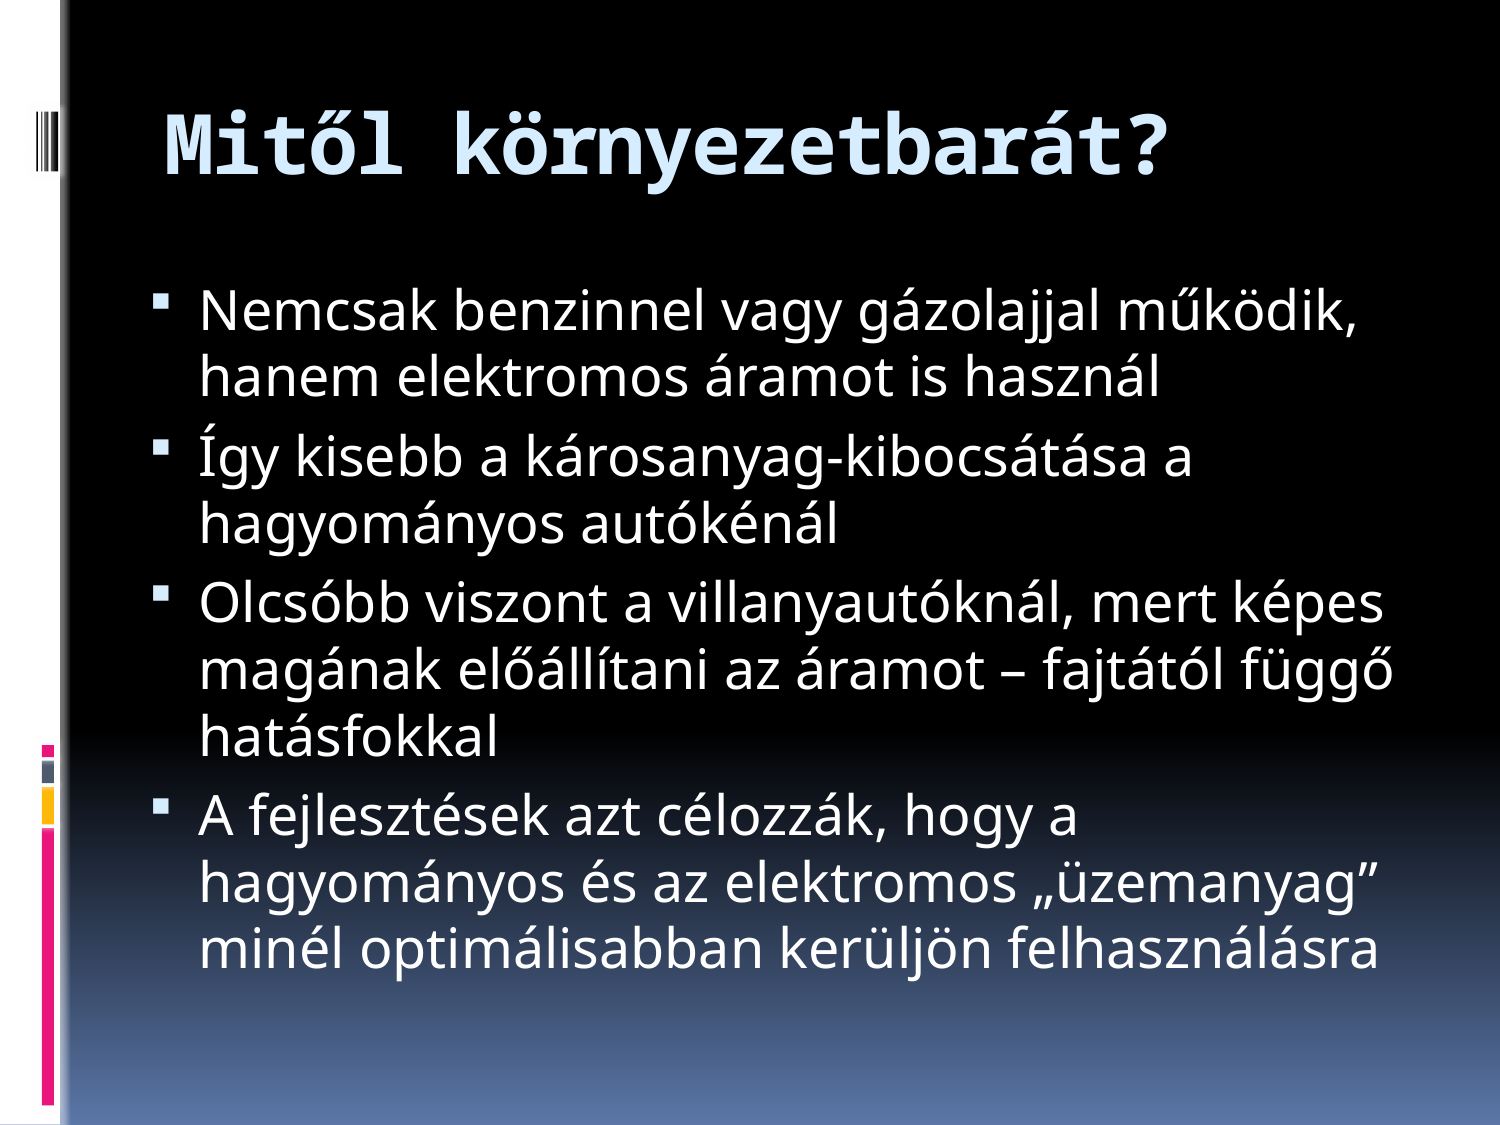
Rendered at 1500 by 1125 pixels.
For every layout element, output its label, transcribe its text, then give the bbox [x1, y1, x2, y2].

list Nemcsak benzinnel vagy gázolajjal működik, hanem elektromos áramot is használ Így kisebb a károsanyag-kibocsátása a hagyományos autókénál Olcsóbb viszont a villanyautóknál, mert képes magának előállítani az áramot – fajtától függő hatásfokkal A fejlesztések azt célozzák, hogy a hagyományos és az elektromos „üzemanyag” minél optimálisabban kerüljön felhasználásra [123, 267, 1425, 1043]
title Mitől környezetbarát? [150, 83, 1425, 234]
